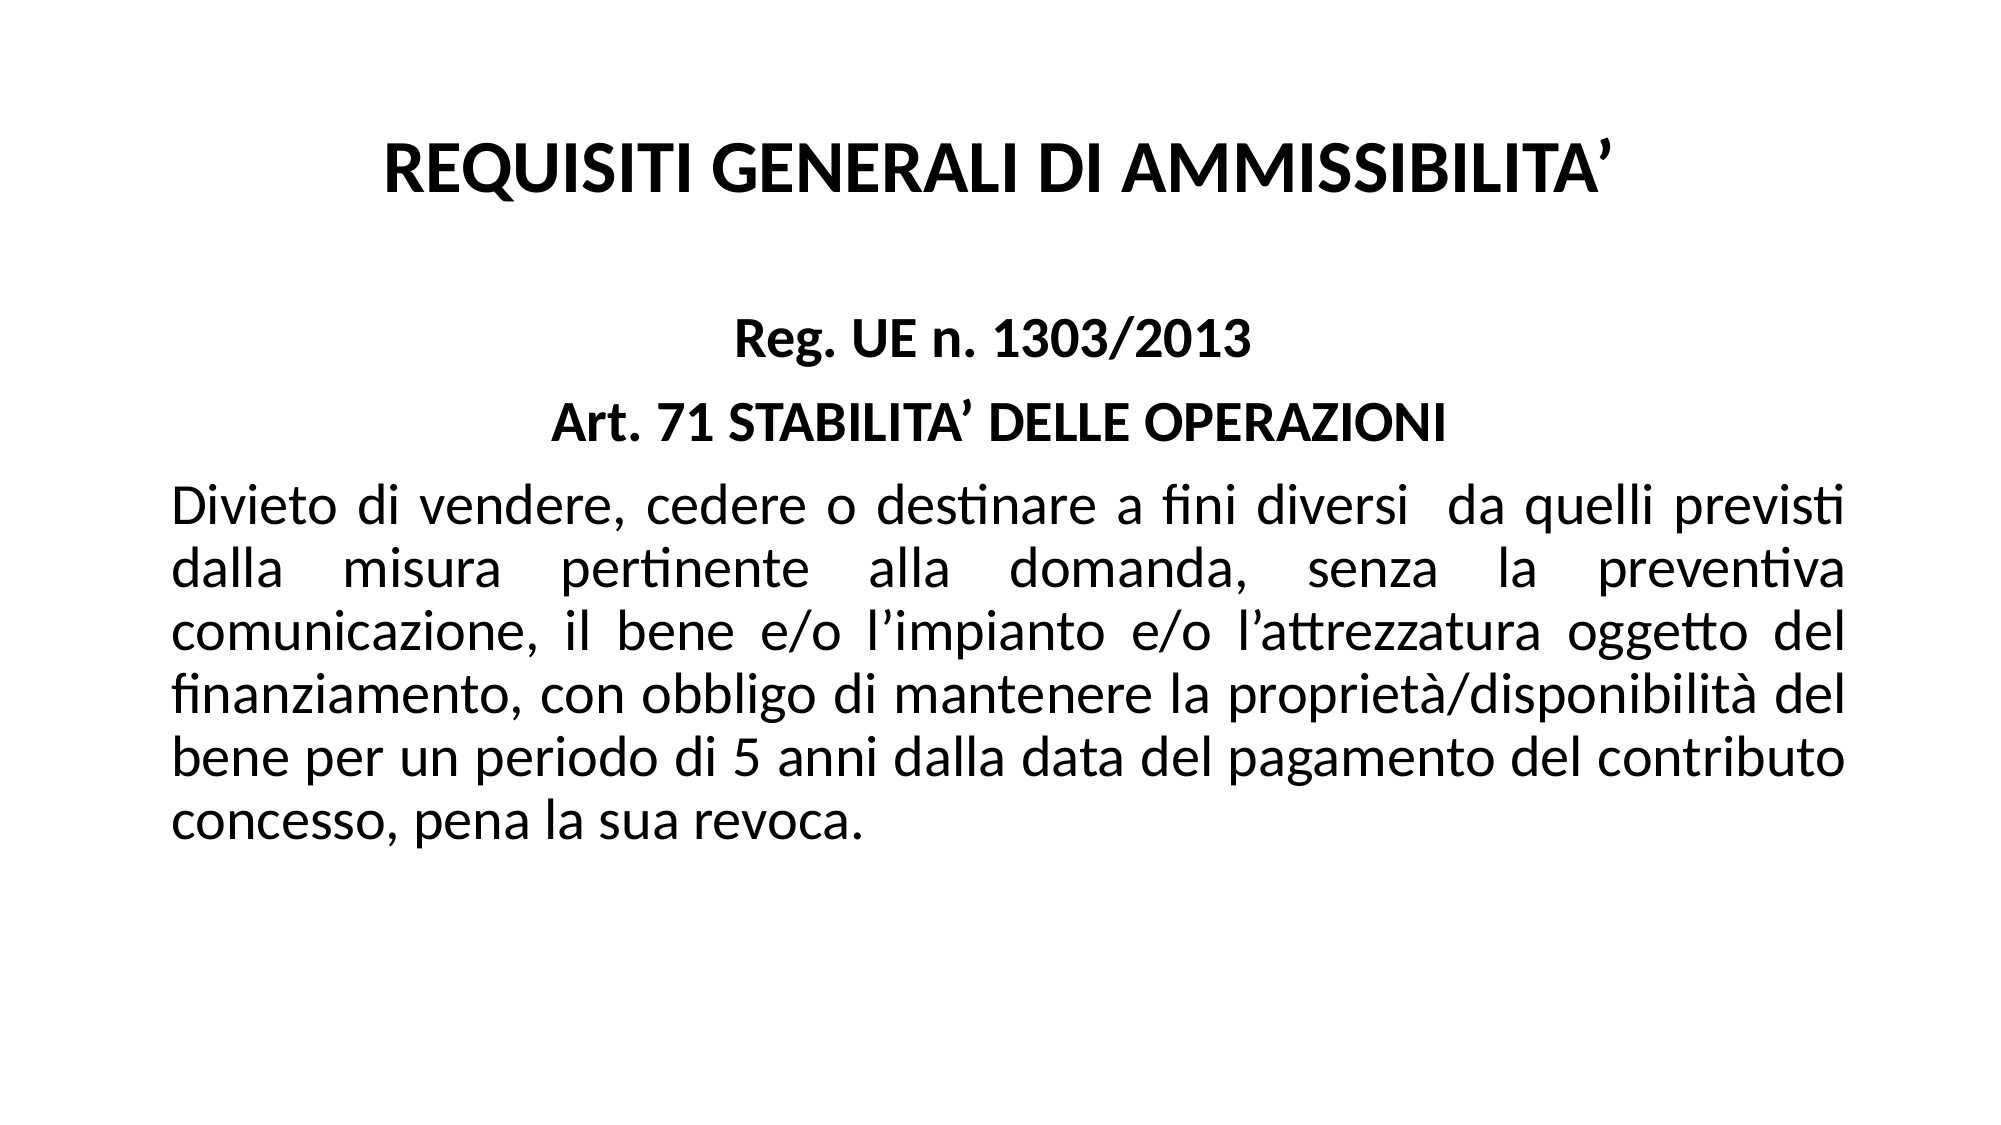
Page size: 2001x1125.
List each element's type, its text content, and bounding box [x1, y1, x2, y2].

list Reg. UE n. 1303/2013 Art. 71 STABILITA’ DELLE OPERAZIONI Divieto di vendere, cedere o destinare a fini diversi da quelli previsti dalla misura pertinente alla domanda, senza la preventiva comunicazione, il bene e/o l’impianto e/o l’attrezzatura oggetto del finanziamento, con obbligo di mantenere la proprietà/disponibilità del bene per un periodo di 5 anni dalla data del pagamento del contributo concesso, pena la sua revoca. [137, 299, 1863, 1014]
title REQUISITI GENERALI DI AMMISSIBILITA’ [137, 59, 1863, 278]
